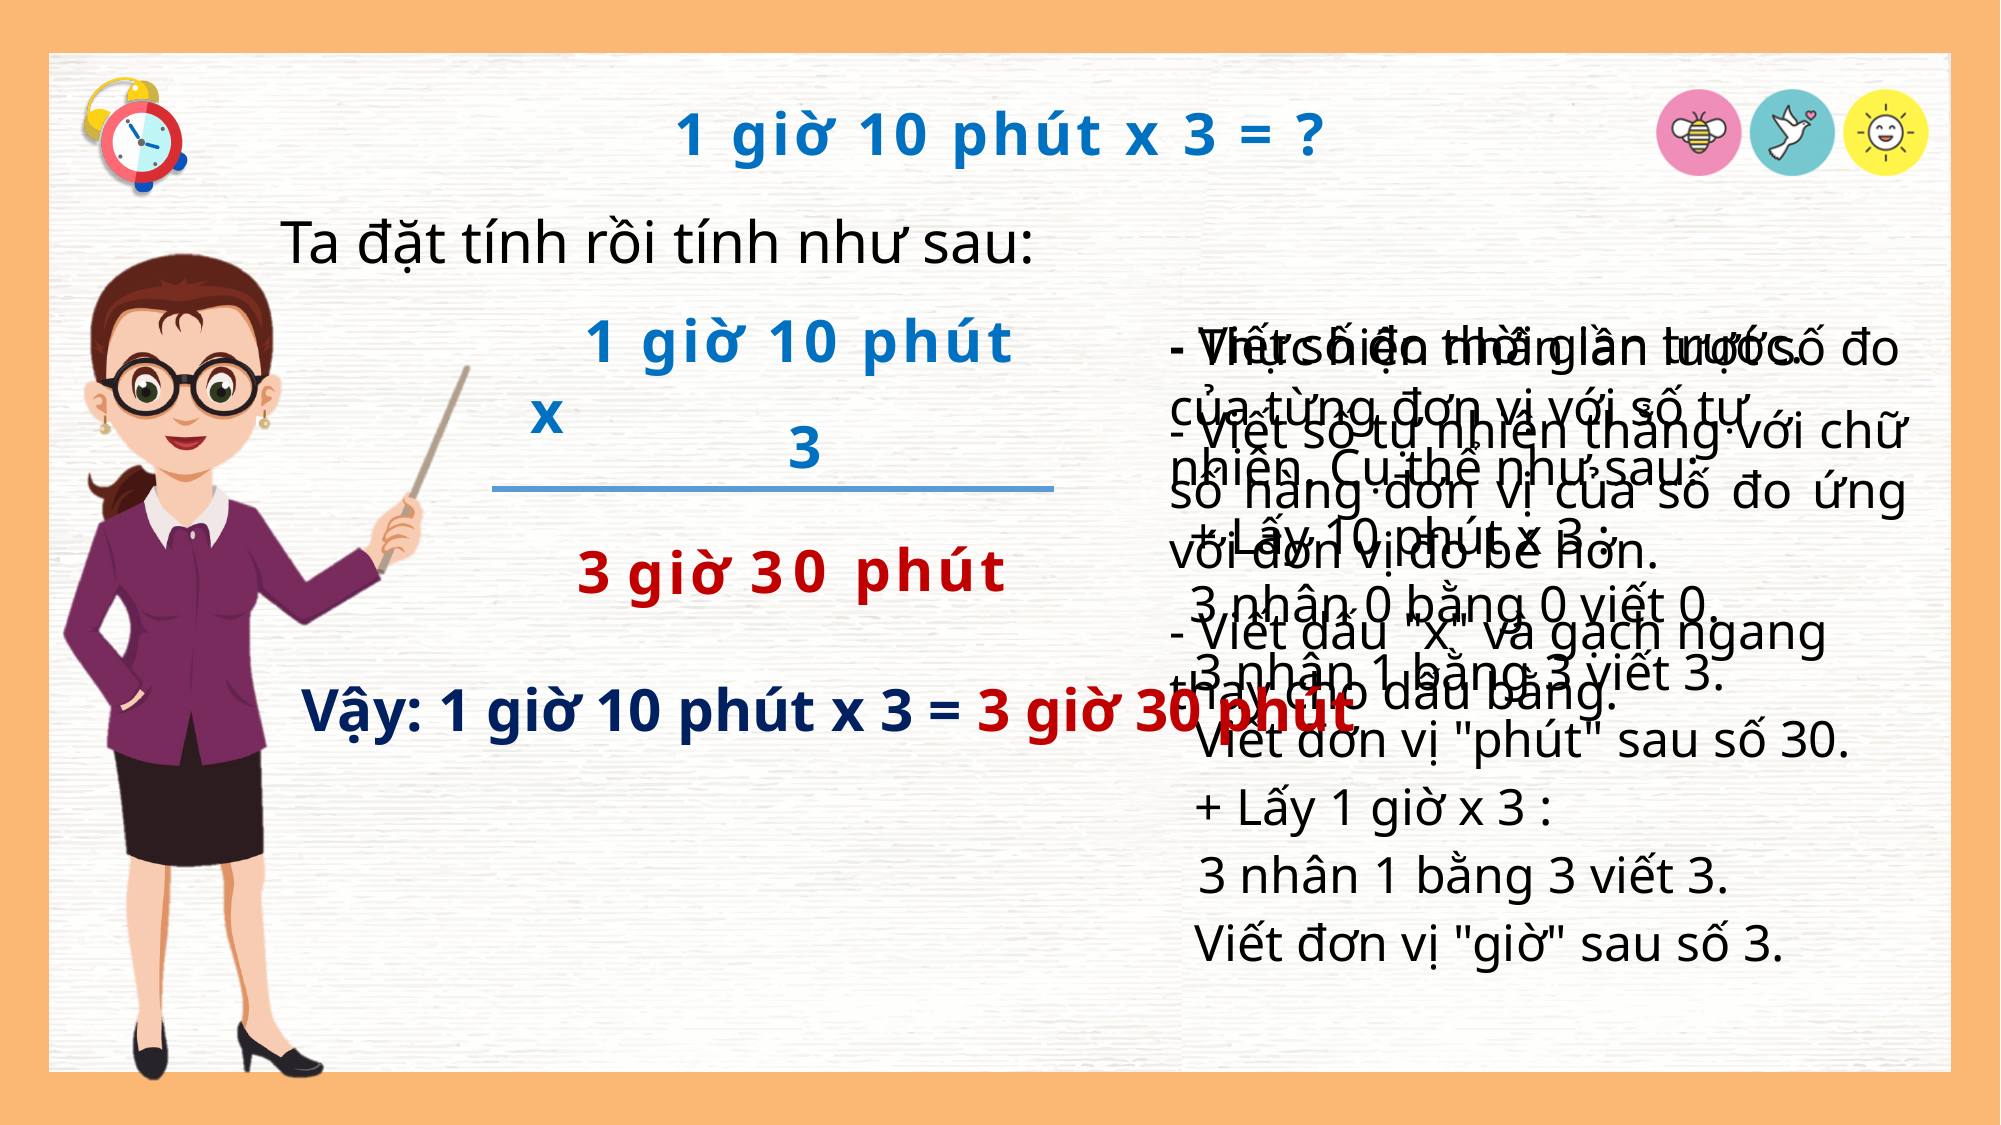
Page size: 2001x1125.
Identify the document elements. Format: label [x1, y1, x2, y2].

picture [48, 53, 1951, 1093]
text_box [0, 0, 2000, 1125]
